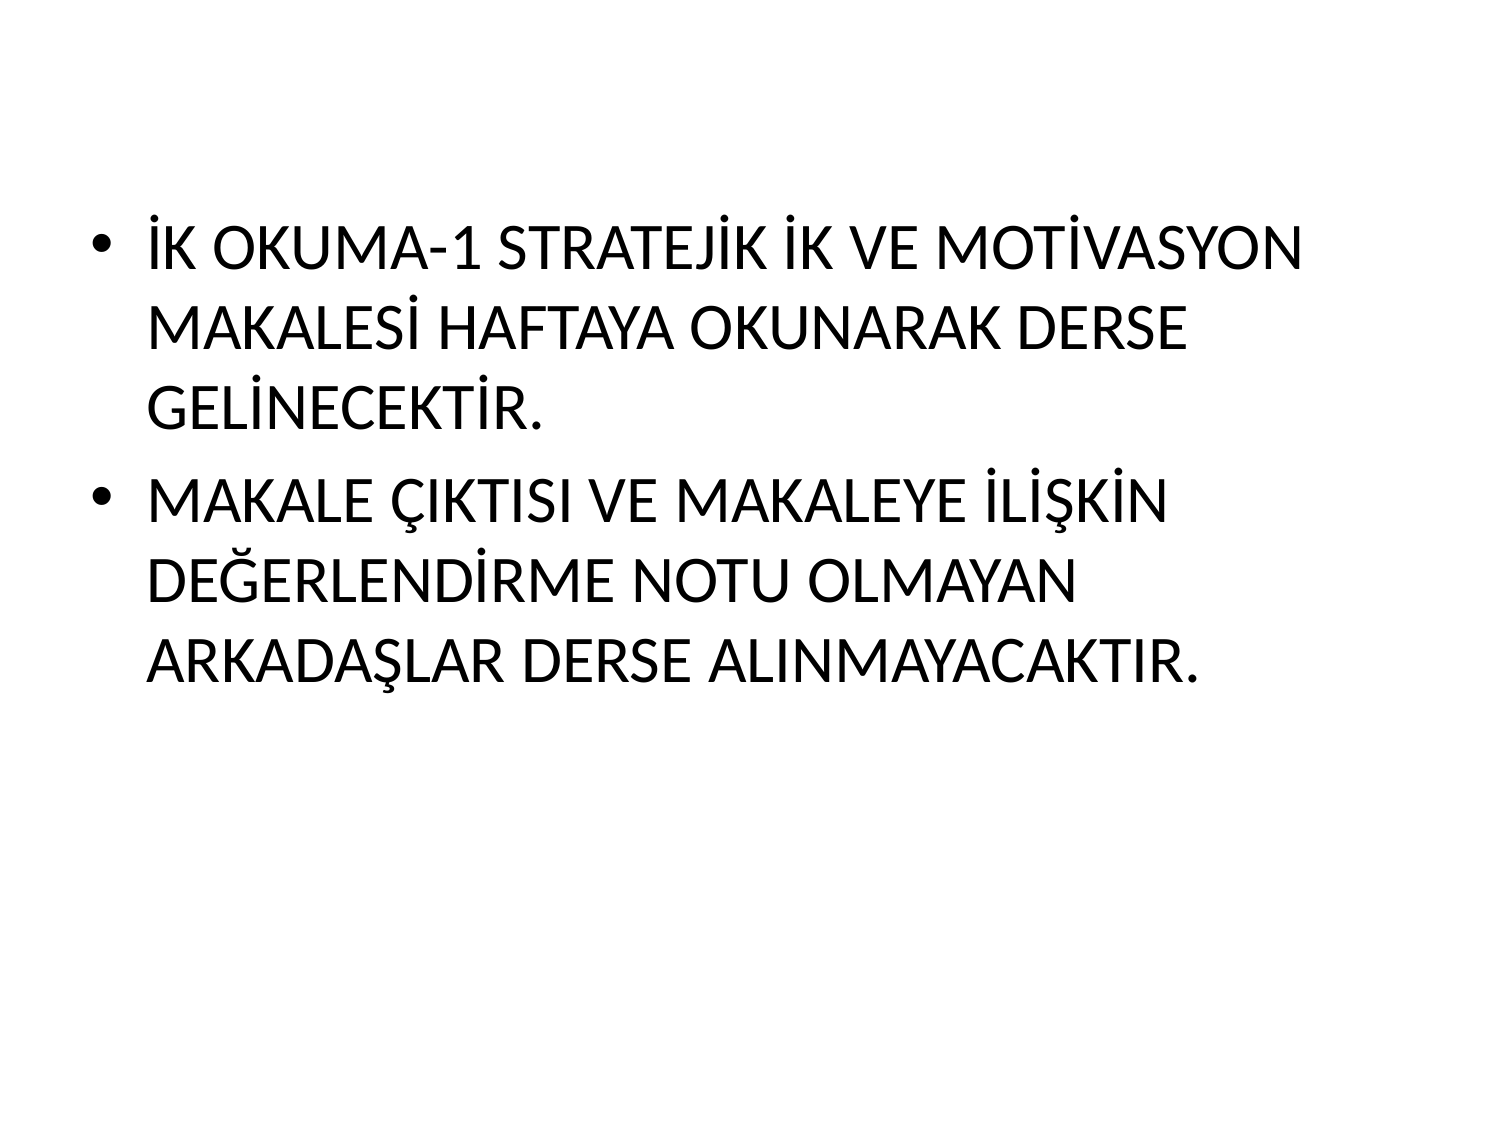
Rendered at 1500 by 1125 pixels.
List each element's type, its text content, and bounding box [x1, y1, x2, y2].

list İK OKUMA-1 STRATEJİK İK VE MOTİVASYON MAKALESİ HAFTAYA OKUNARAK DERSE GELİNECEKTİR. MAKALE ÇIKTISI VE MAKALEYE İLİŞKİN DEĞERLENDİRME NOTU OLMAYAN ARKADAŞLAR DERSE ALINMAYACAKTIR. [75, 101, 1425, 1005]
